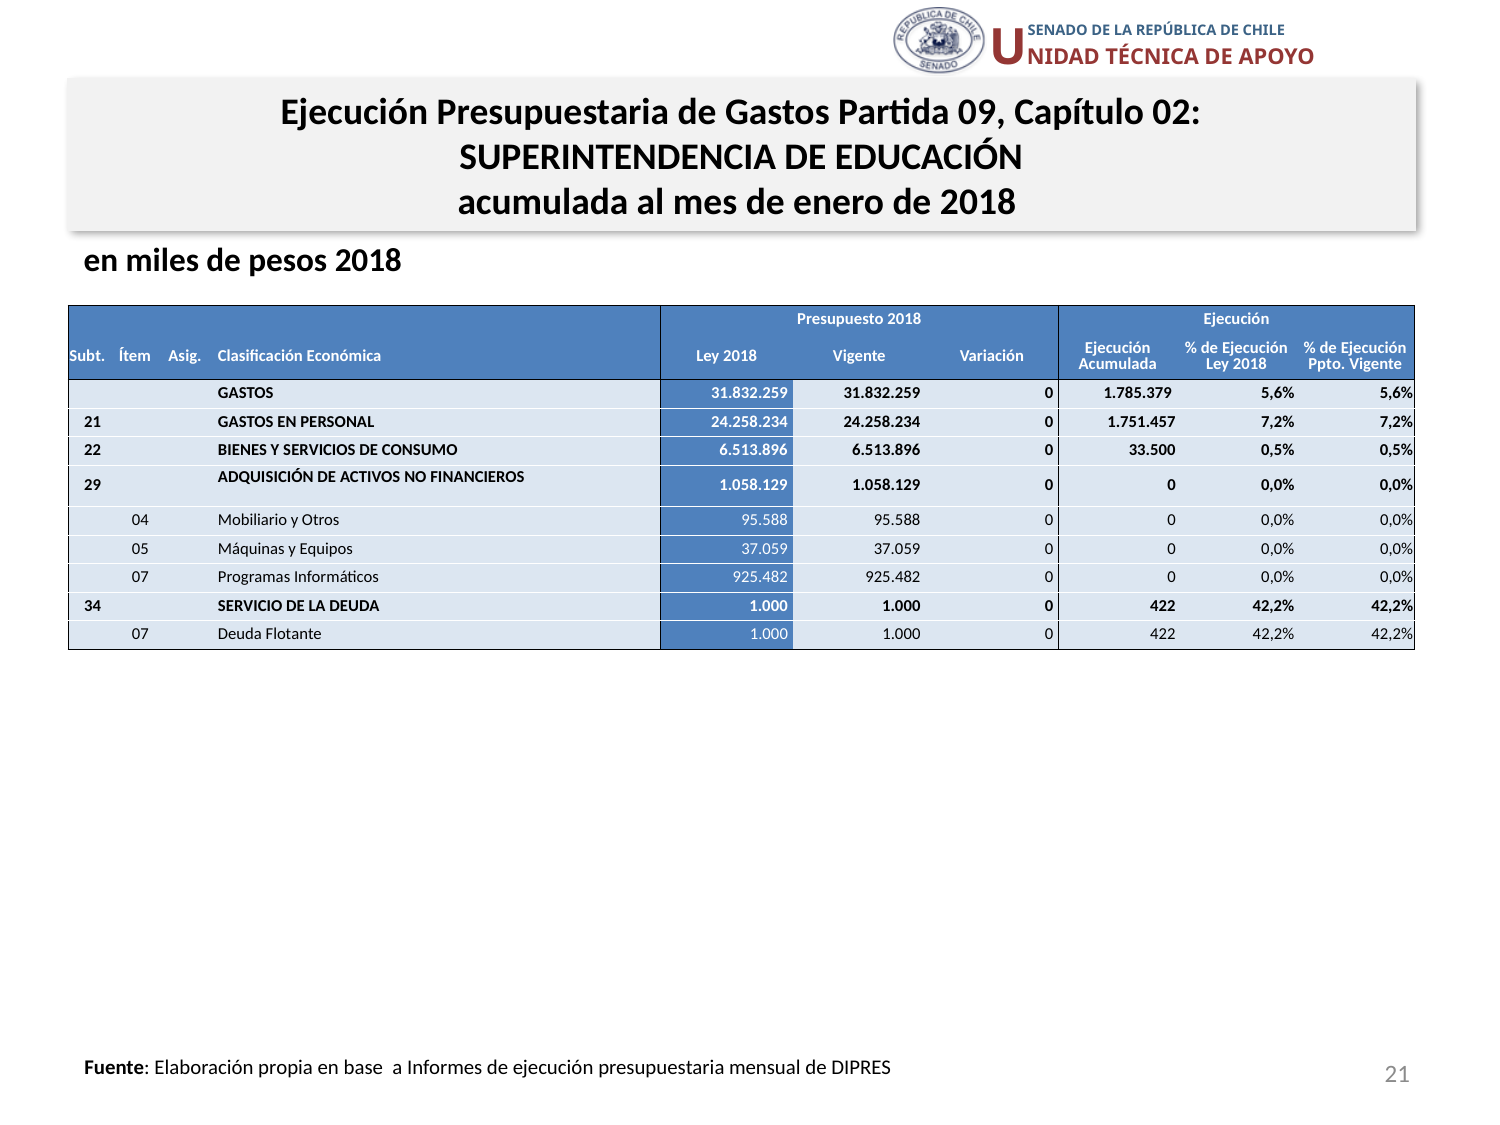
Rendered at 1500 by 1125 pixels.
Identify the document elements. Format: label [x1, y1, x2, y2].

table_cell [69, 564, 660, 592]
table_cell [1059, 536, 1414, 563]
table_cell [69, 334, 660, 379]
table_cell [661, 334, 1058, 379]
picture [893, 7, 987, 76]
table_cell [1059, 334, 1414, 379]
table_cell [661, 466, 1058, 506]
table_cell [69, 621, 660, 649]
table_cell [661, 593, 1058, 620]
table_cell [1059, 380, 1414, 408]
table_cell [1059, 564, 1414, 592]
table_cell [661, 437, 1058, 465]
table_cell [661, 564, 1058, 592]
table_header [69, 306, 660, 334]
table_cell [1059, 621, 1414, 649]
table_cell [661, 621, 1058, 649]
table_cell [69, 437, 660, 465]
table_cell [69, 409, 660, 436]
table_cell [661, 536, 1058, 563]
table_cell [69, 593, 660, 620]
table_cell [1059, 409, 1414, 436]
table_cell [661, 507, 1058, 535]
table_header [1059, 306, 1414, 334]
table_cell [69, 380, 660, 408]
table_cell [1059, 466, 1414, 506]
table_cell [1059, 507, 1414, 535]
table_cell [69, 507, 660, 535]
text_box [67, 78, 1419, 306]
slide_number [1074, 1042, 1425, 1103]
table_cell [1059, 437, 1414, 465]
table_cell [661, 409, 1058, 436]
table_cell [69, 466, 660, 506]
table_cell [661, 380, 1058, 408]
table_cell [1059, 593, 1414, 620]
table_header [661, 306, 1058, 334]
table_cell [69, 536, 660, 563]
